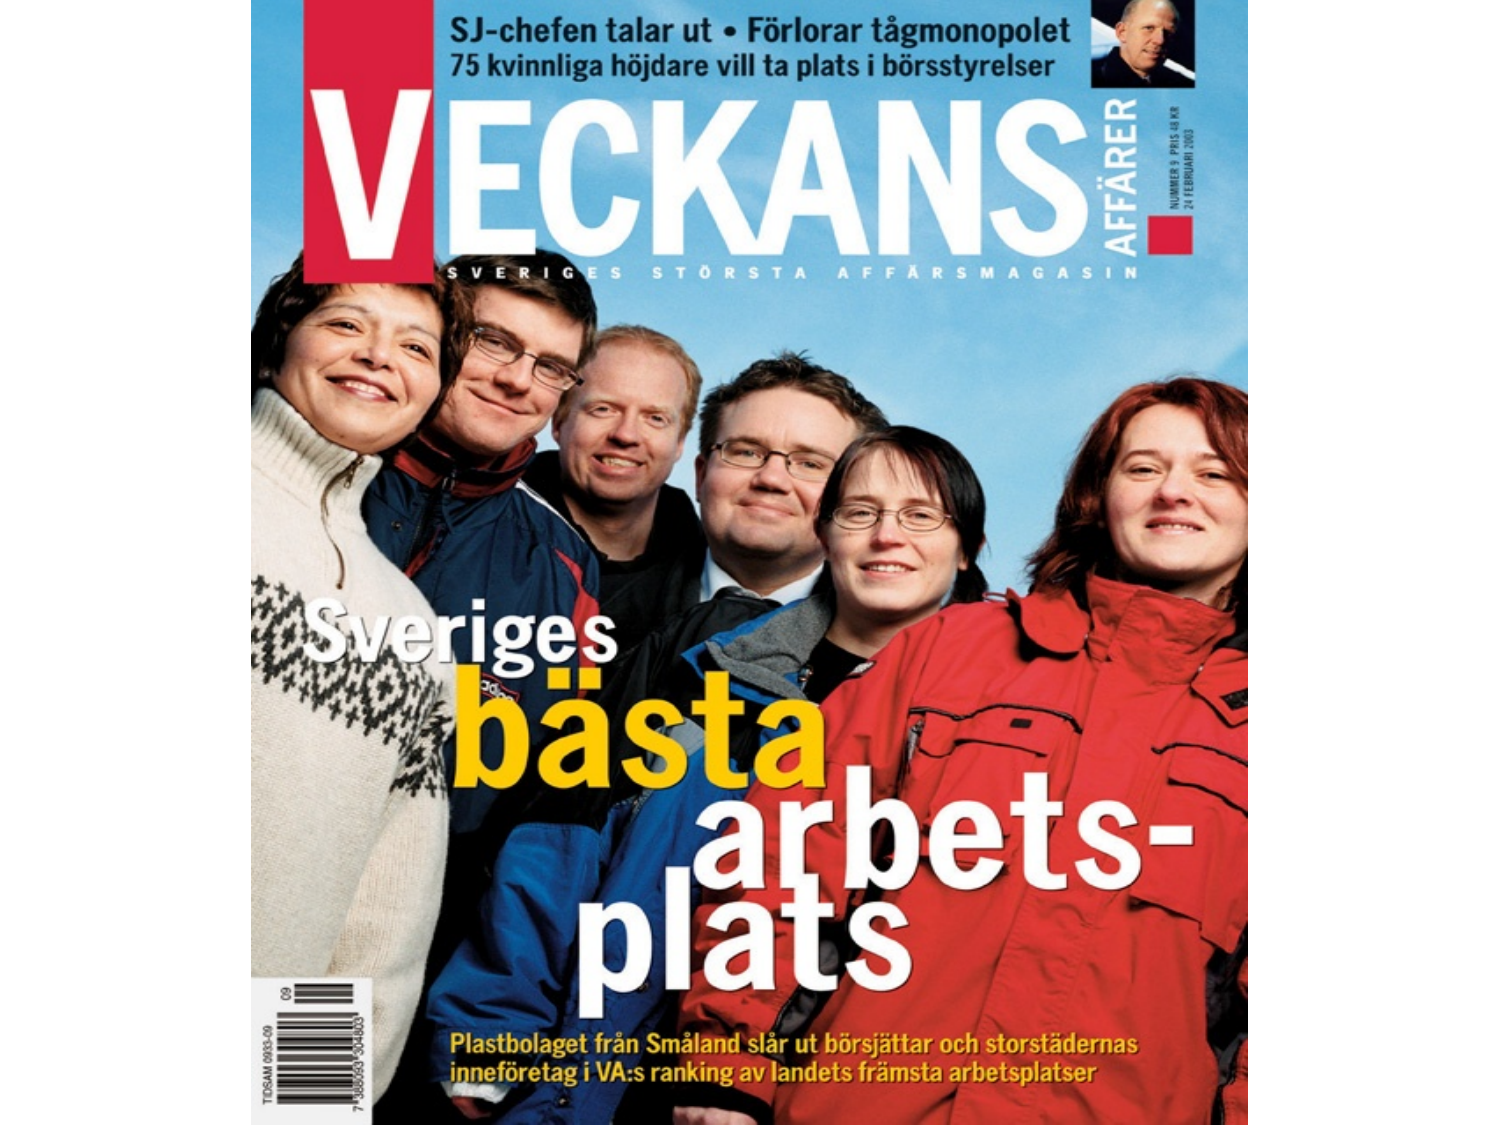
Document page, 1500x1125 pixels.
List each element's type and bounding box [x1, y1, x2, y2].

picture [251, 0, 1249, 1125]
